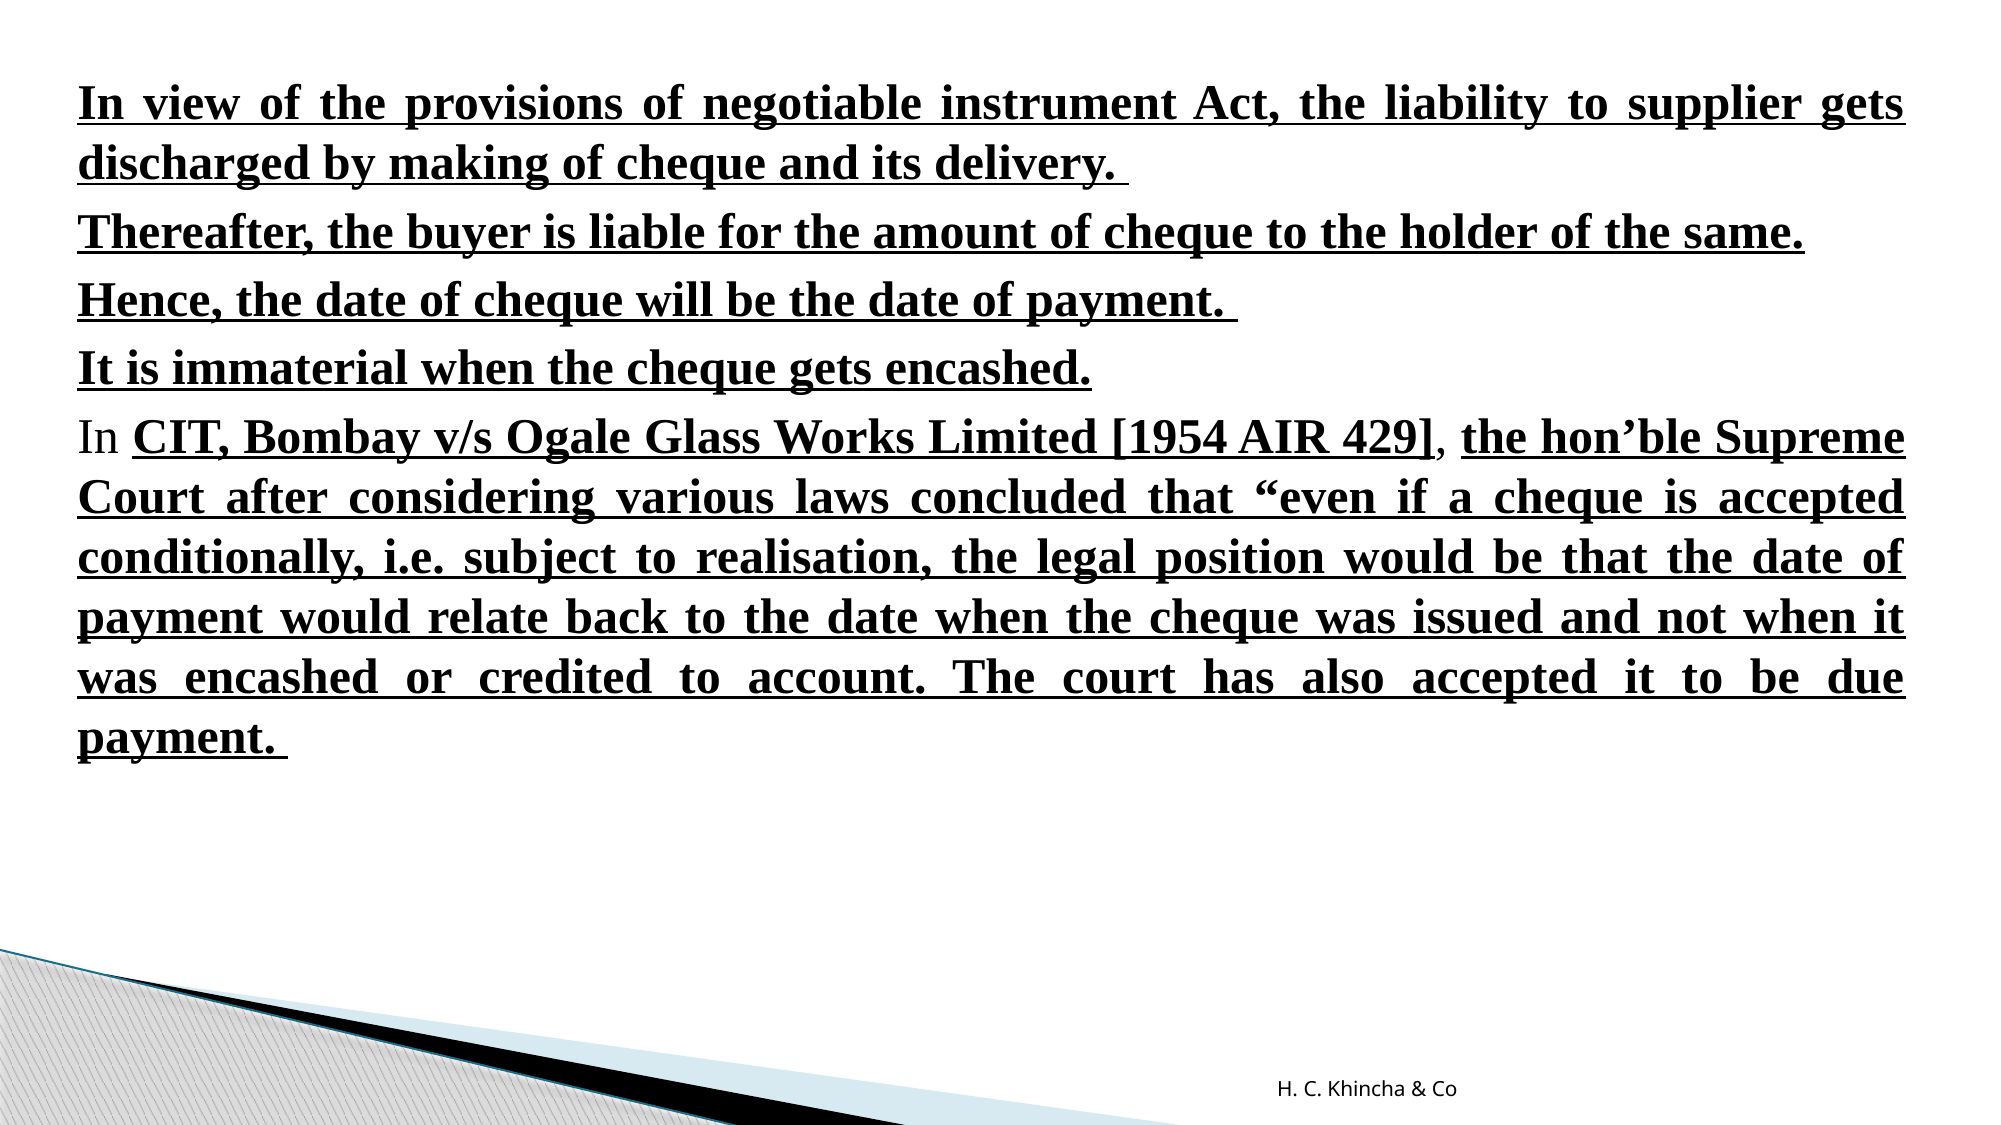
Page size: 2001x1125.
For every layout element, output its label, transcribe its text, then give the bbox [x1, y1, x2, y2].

list In view of the provisions of negotiable instrument Act, the liability to supplier gets discharged by making of cheque and its delivery. Thereafter, the buyer is liable for the amount of cheque to the holder of the same. Hence, the date of cheque will be the date of payment. It is immaterial when the cheque gets encashed. In CIT, Bombay v/s Ogale Glass Works Limited [1954 AIR 429], the hon’ble Supreme Court after considering various laws concluded that “even if a cheque is accepted conditionally, i.e. subject to realisation, the legal position would be that the date of payment would relate back to the date when the cheque was issued and not when it was encashed or credited to account. The court has also accepted it to be due payment. [62, 62, 1921, 1012]
footer H. C. Khincha & Co [957, 1051, 1473, 1112]
